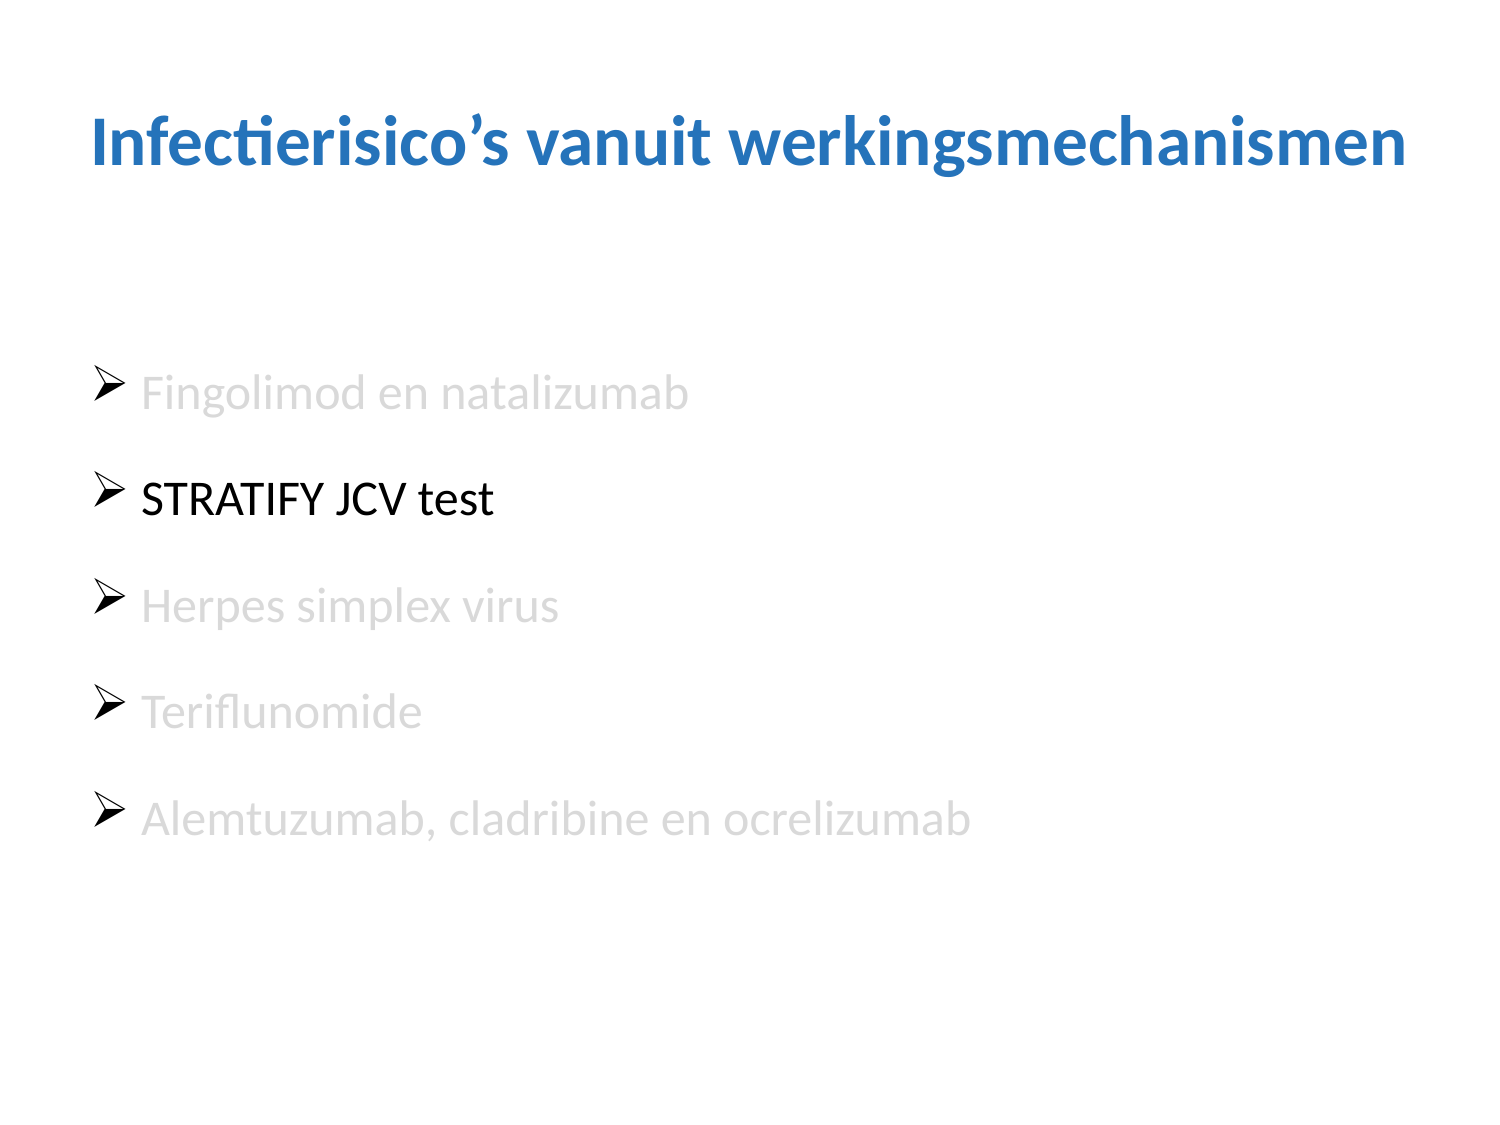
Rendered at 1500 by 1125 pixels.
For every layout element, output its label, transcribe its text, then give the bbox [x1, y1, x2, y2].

title Infectierisico’s vanuit werkingsmechanismen [75, 0, 1425, 188]
list Fingolimod en natalizumab STRATIFY JCV test Herpes simplex virus Teriflunomide Alemtuzumab, cladribine en ocrelizumab [75, 327, 1206, 900]
